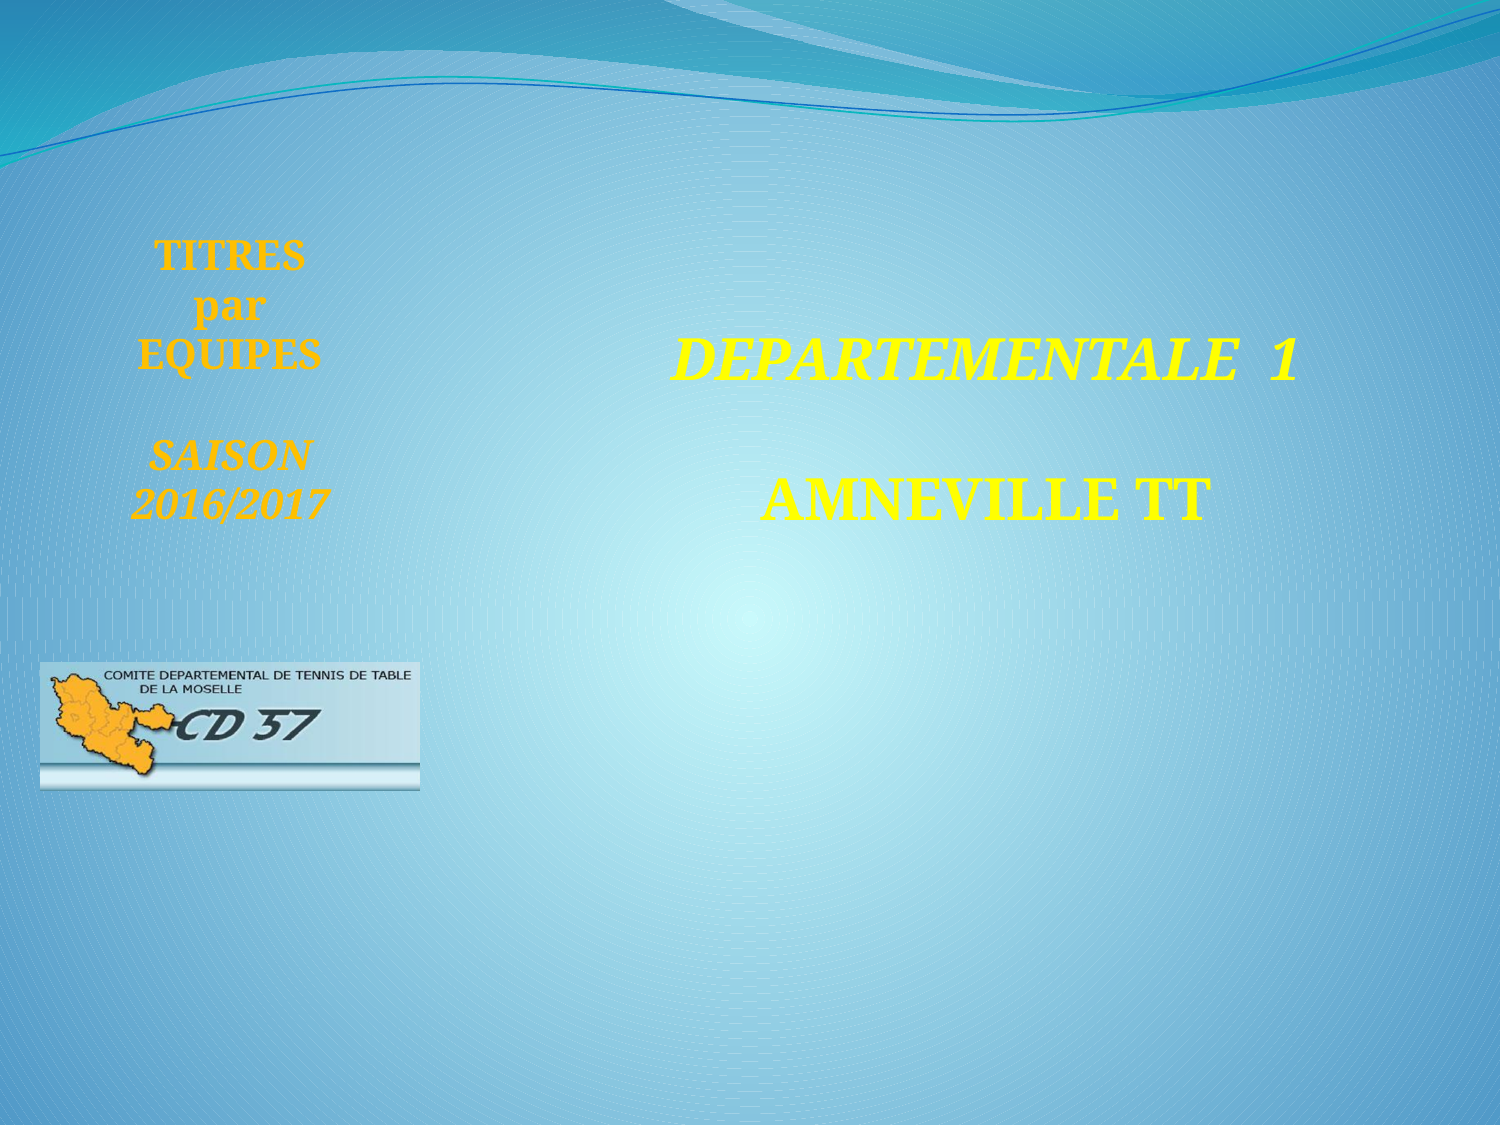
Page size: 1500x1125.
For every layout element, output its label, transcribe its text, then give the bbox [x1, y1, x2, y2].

text_box TITRES par EQUIPES SAISON 2016/2017 [17, 220, 443, 586]
picture [40, 661, 420, 792]
text_box DEPARTEMENTALE 1 AMNEVILLE TT [560, 314, 1412, 540]
